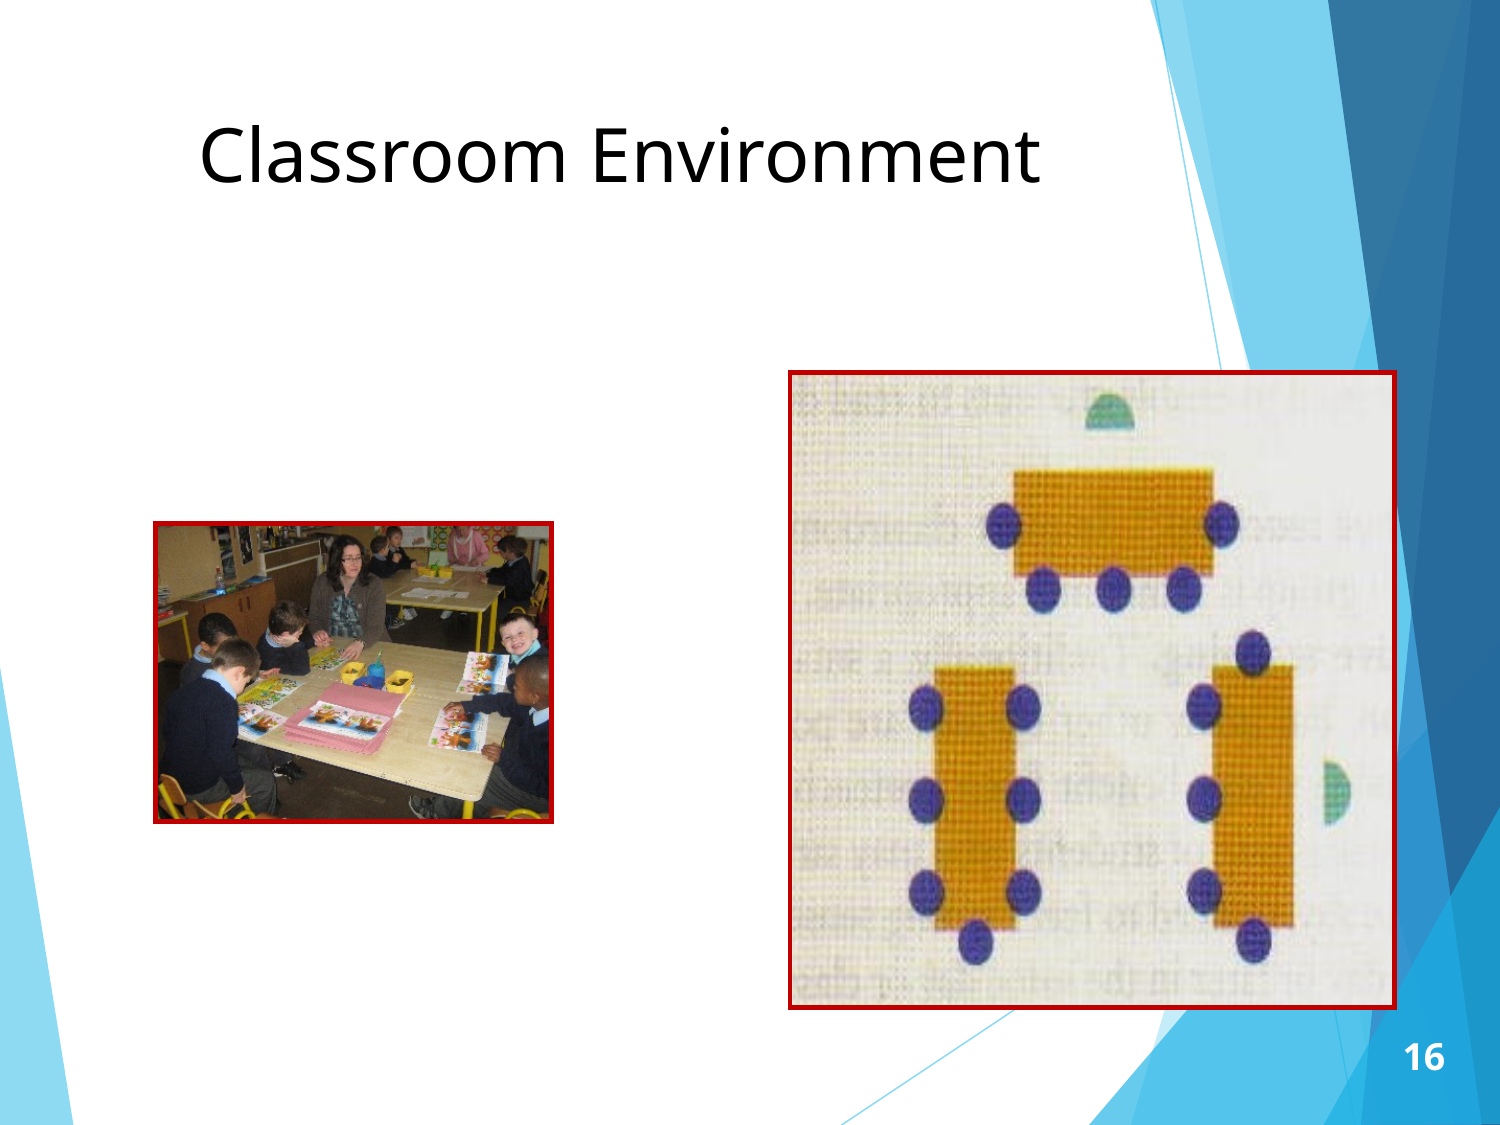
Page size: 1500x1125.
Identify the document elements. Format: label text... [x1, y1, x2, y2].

picture [792, 374, 1393, 1006]
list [157, 525, 550, 820]
text_box ‹#› [1387, 1025, 1462, 1092]
title Classroom Environment [99, 99, 1142, 317]
